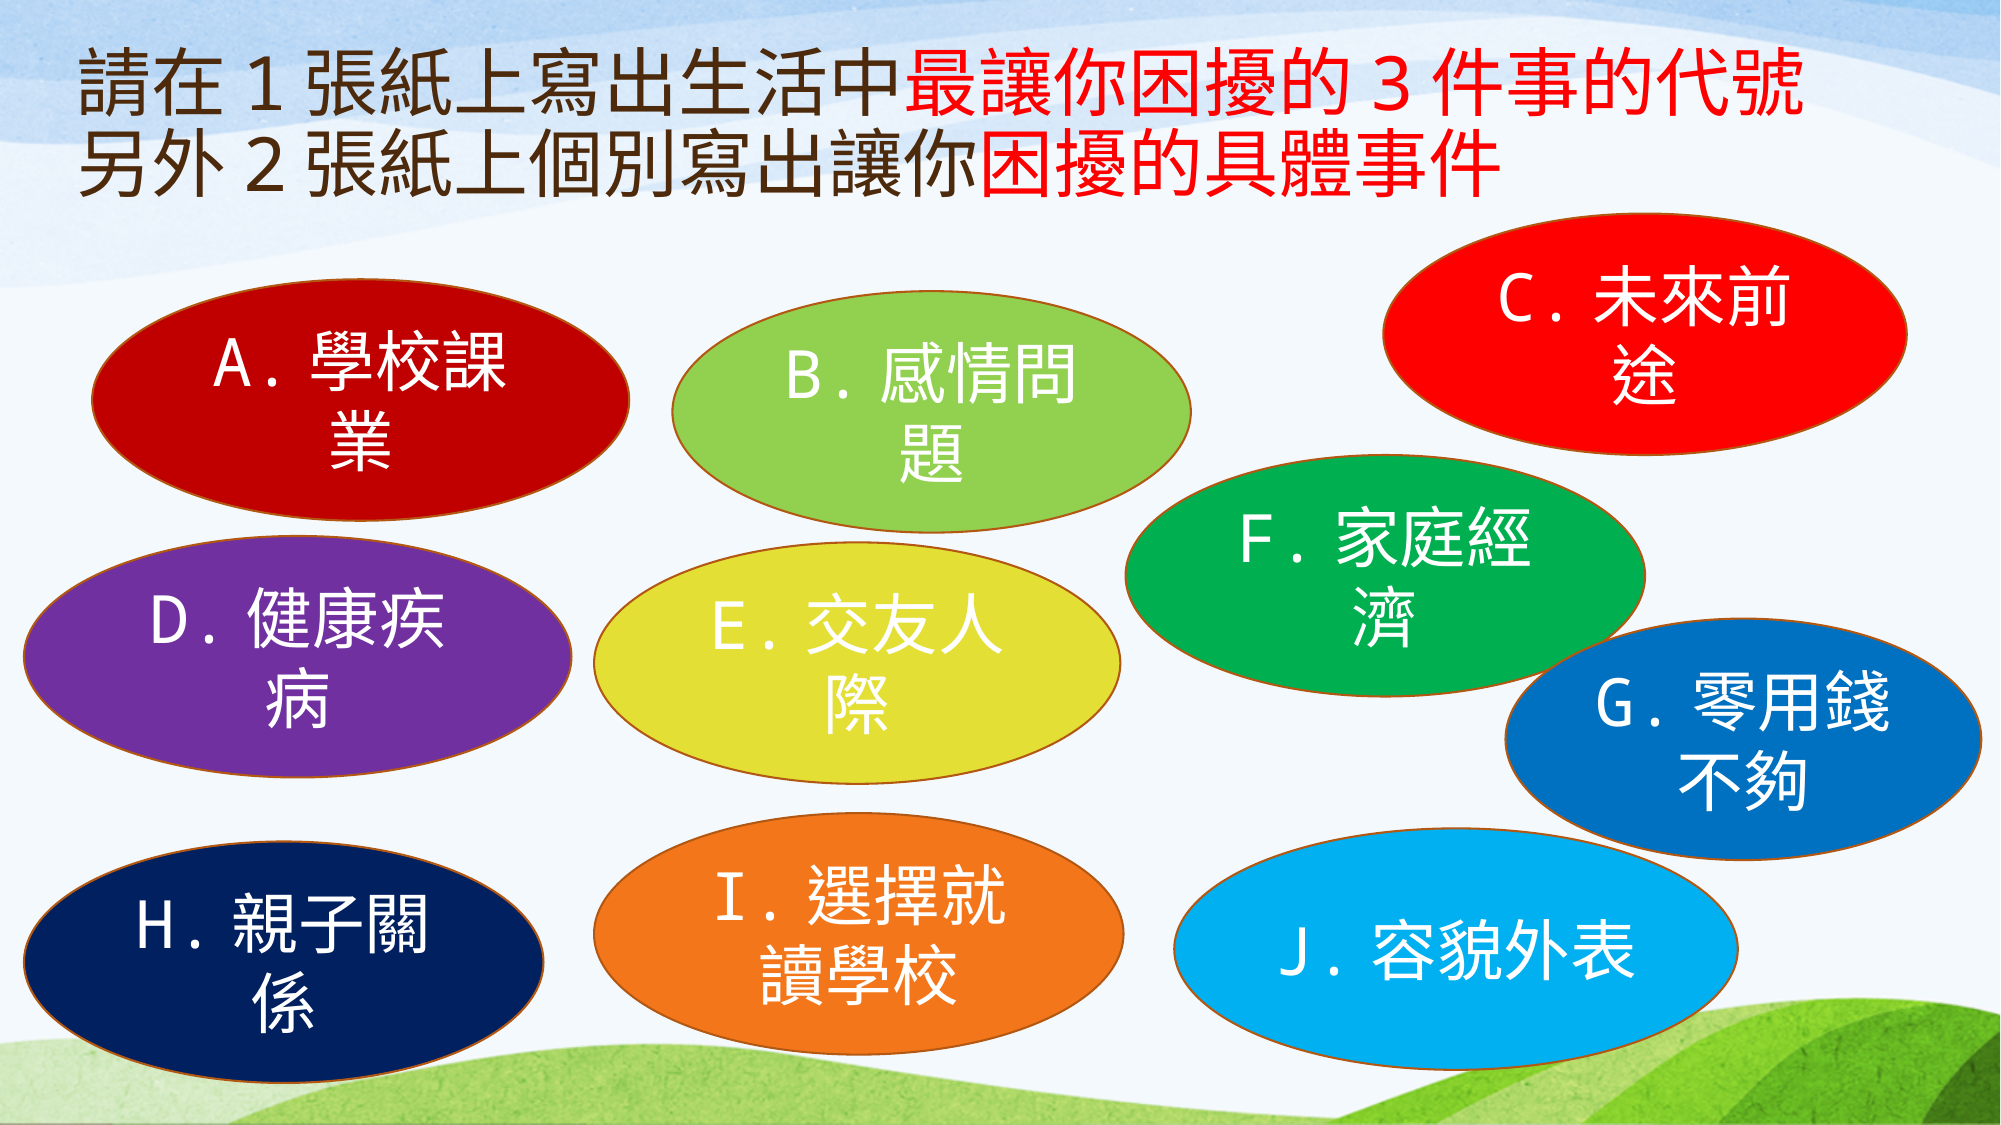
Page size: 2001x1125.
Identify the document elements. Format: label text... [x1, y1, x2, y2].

picture [0, 0, 2001, 1125]
text_box J.容貌外表 [1173, 827, 1739, 1071]
text_box F.家庭經濟 [1124, 453, 1647, 698]
text_box D.健康疾病 [22, 534, 573, 779]
text_box I.選擇就讀學校 [593, 812, 1125, 1056]
title 請在1張紙上寫出生活中最讓你困擾的3件事的代號 另外2張紙上個別寫出讓你困擾的具體事件 [61, 15, 1830, 216]
text_box B.感情問題 [671, 290, 1192, 534]
text_box G.零用錢不夠 [1504, 617, 1983, 862]
text_box A.學校課業 [91, 278, 631, 522]
text_box H.親子關係 [22, 840, 545, 1084]
text_box C.未來前途 [1382, 212, 1908, 457]
text_box E.交友人際 [593, 541, 1122, 785]
